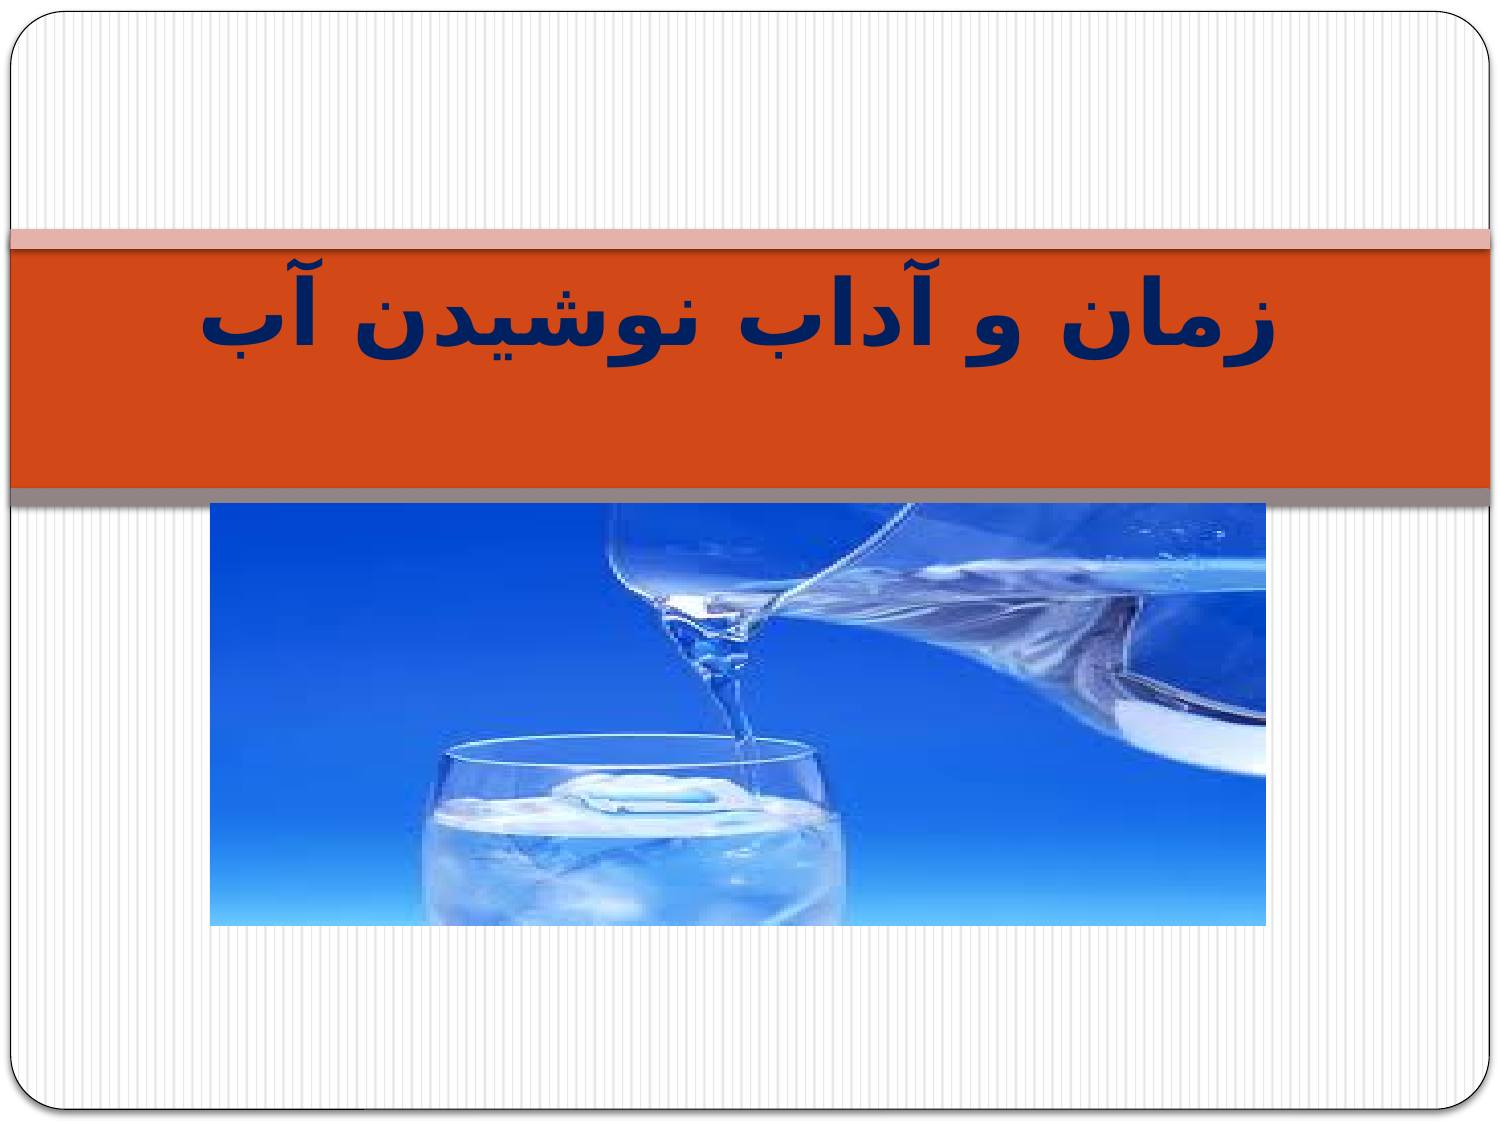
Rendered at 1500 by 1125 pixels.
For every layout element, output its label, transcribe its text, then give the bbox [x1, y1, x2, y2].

title زمان و آداب نوشیدن آب [75, 247, 1425, 489]
picture [210, 503, 1266, 926]
